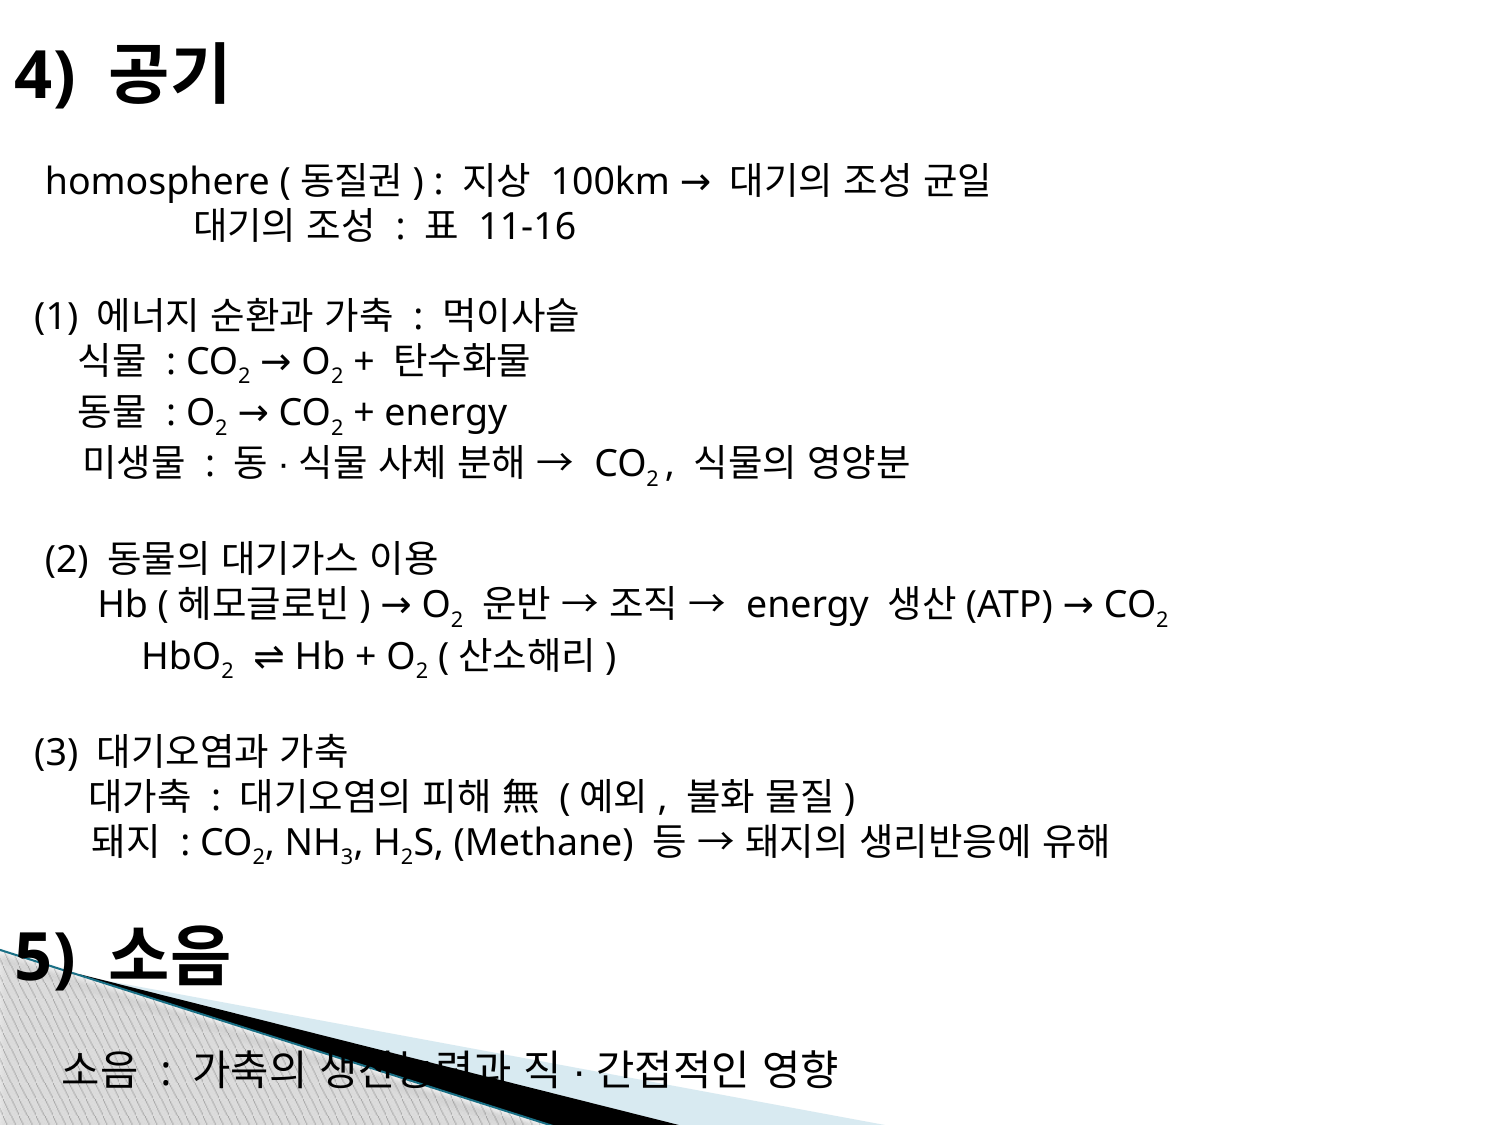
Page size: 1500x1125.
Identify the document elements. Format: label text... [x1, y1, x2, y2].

text_box 4) 공기 homosphere (동질권) : 지상 100km → 대기의 조성 균일 대기의 조성 : 표 11-16 (1) 에너지 순환과 가축 : 먹이사슬 식물 : CO2 → O2 + 탄수화물 동물 : O2 → CO2 + energy 미생물 : 동·식물 사체 분해 → CO2 , 식물의 영양분 (2) 동물의 대기가스 이용 Hb (헤모글로빈) → O2 운반 → 조직 → energy 생산(ATP) → CO2 HbO2 ⇌ Hb + O2 (산소해리) (3) 대기오염과 가축 대가축 : 대기오염의 피해 無 (예외, 불화 물질) 돼지 : CO2, NH3, H2S, (Methane) 등 → 돼지의 생리반응에 유해 5) 소음 소음 : 가축의 생산능력과 직·간접적인 영향 [0, 24, 1336, 1102]
